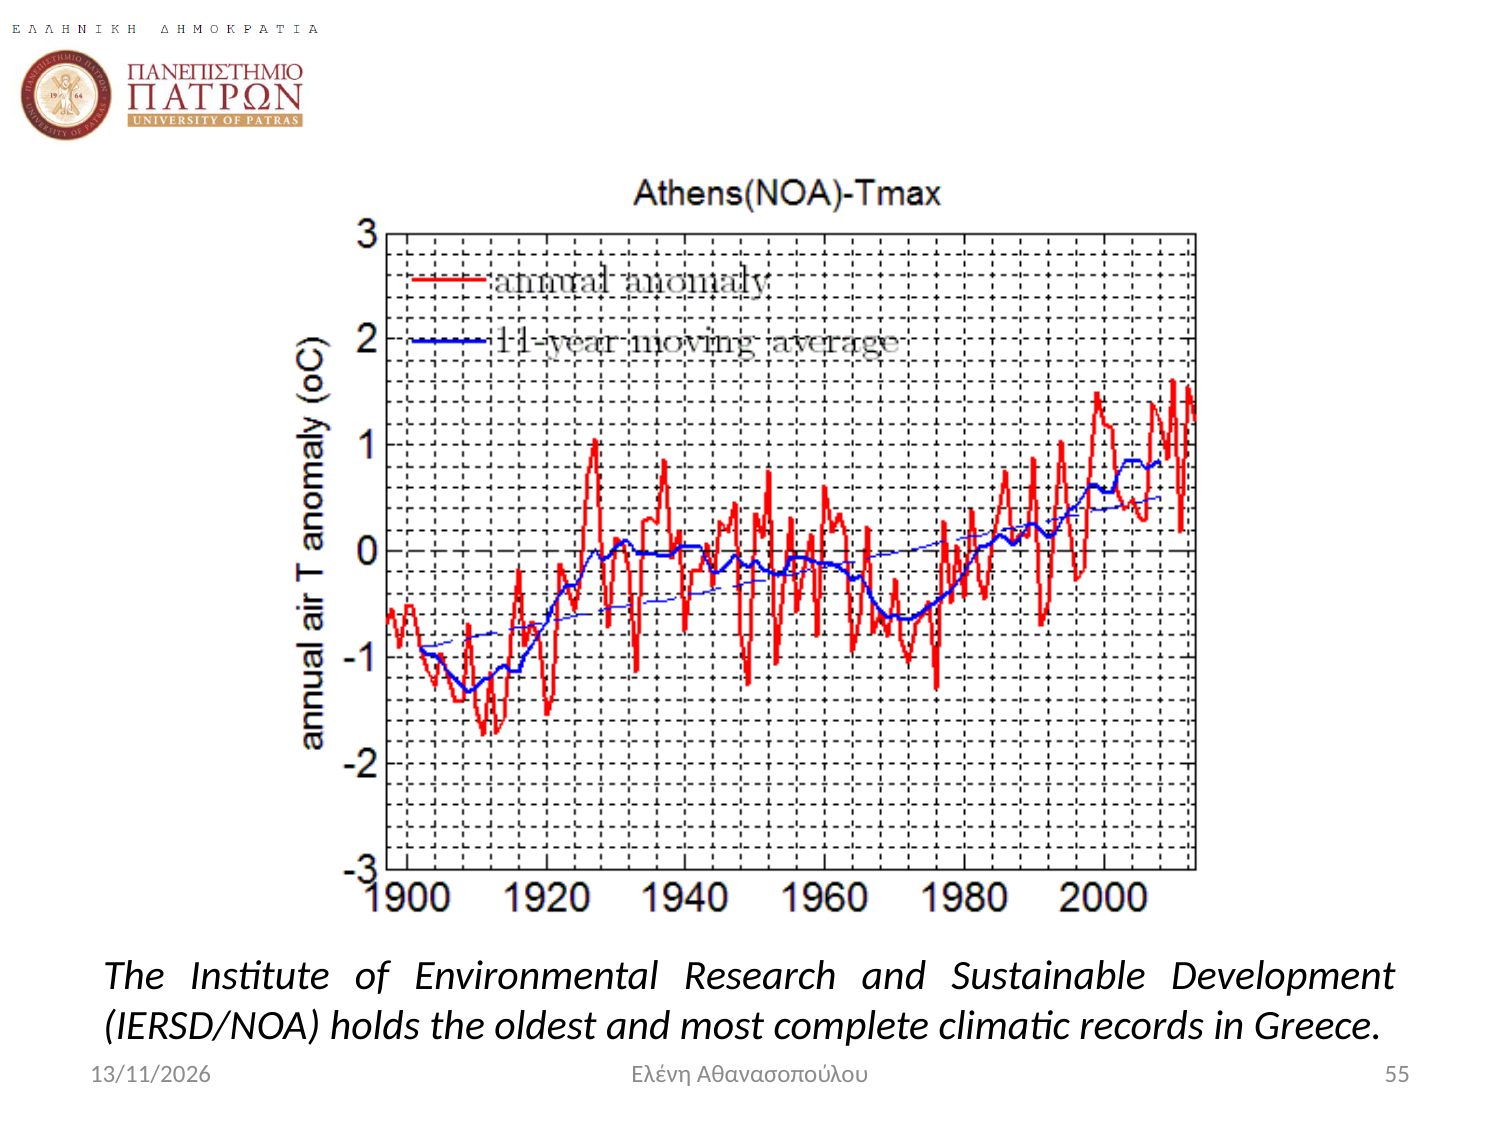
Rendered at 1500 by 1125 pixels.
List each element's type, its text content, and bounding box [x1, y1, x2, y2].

text_box The Institute of Environmental Research and Sustainable Development (IERSD/NOA) holds the oldest and most complete climatic records in Greece. [88, 940, 1412, 1056]
picture [5, 14, 325, 149]
picture [250, 172, 1294, 955]
